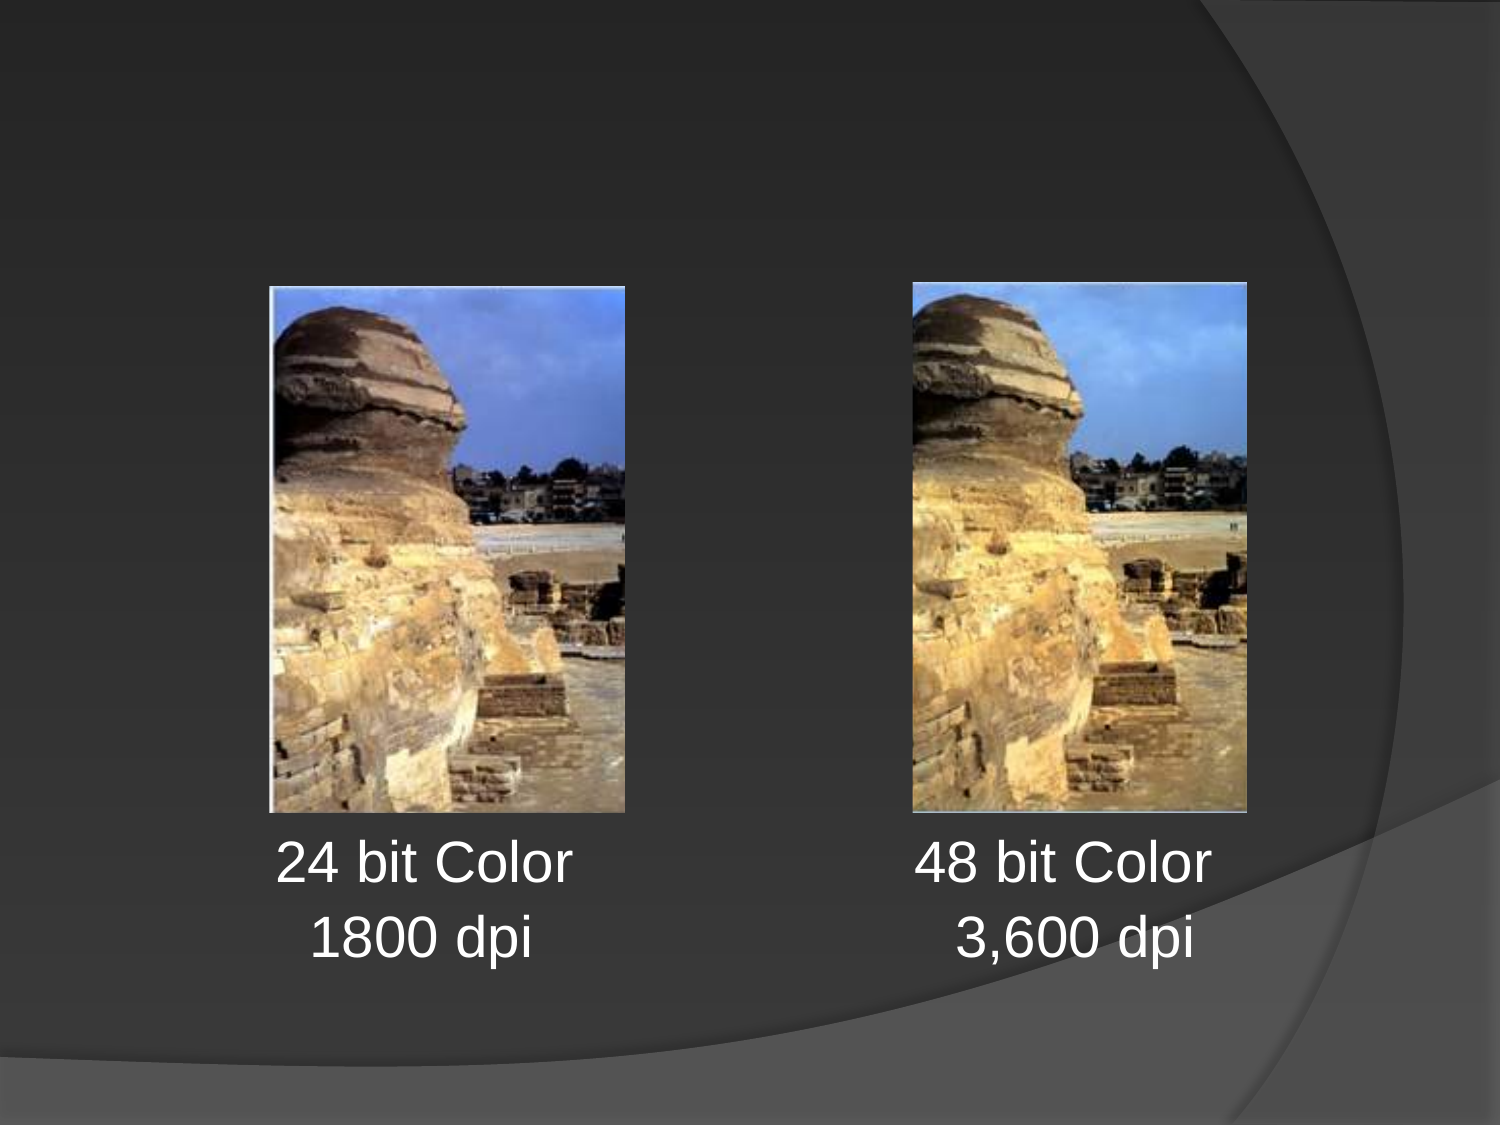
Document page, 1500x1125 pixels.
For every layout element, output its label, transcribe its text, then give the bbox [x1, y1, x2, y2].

picture [268, 286, 626, 813]
list 24 bit Color 48 bit Color 1800 dpi 3,600 dpi [137, 824, 1363, 1088]
picture [912, 281, 1248, 813]
